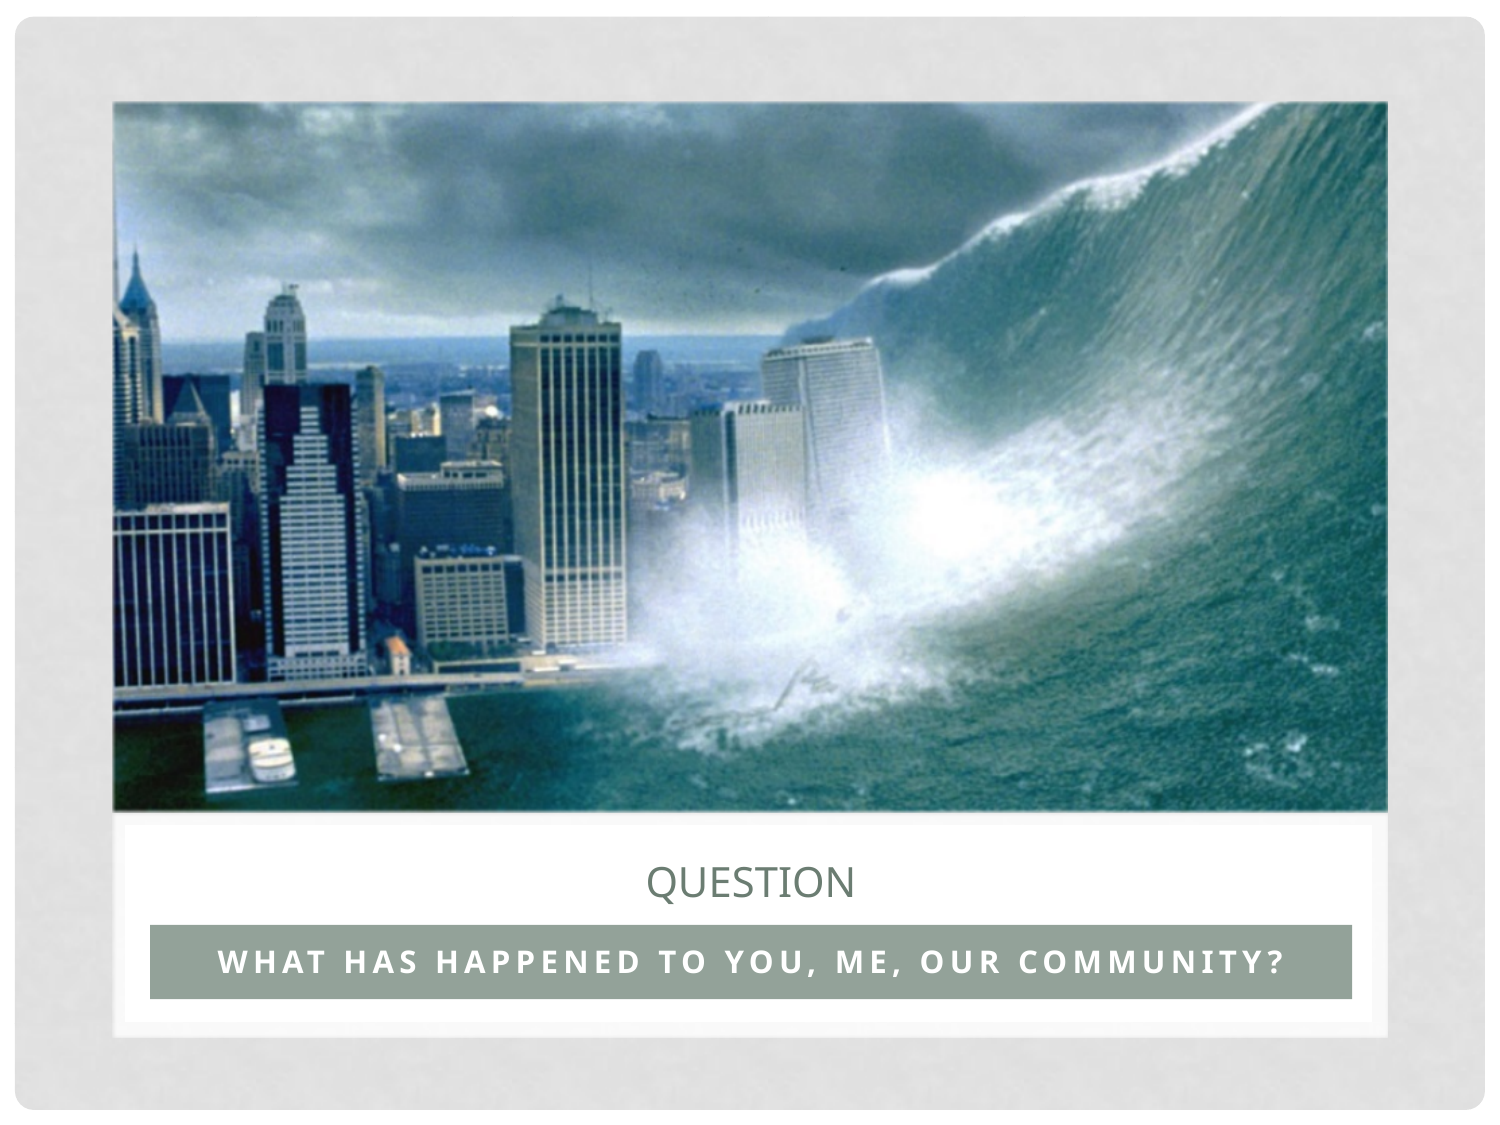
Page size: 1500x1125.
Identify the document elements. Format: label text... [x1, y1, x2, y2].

picture [112, 101, 1388, 813]
list What has happened to you, me, our community? [156, 927, 1346, 994]
title question [150, 837, 1353, 924]
